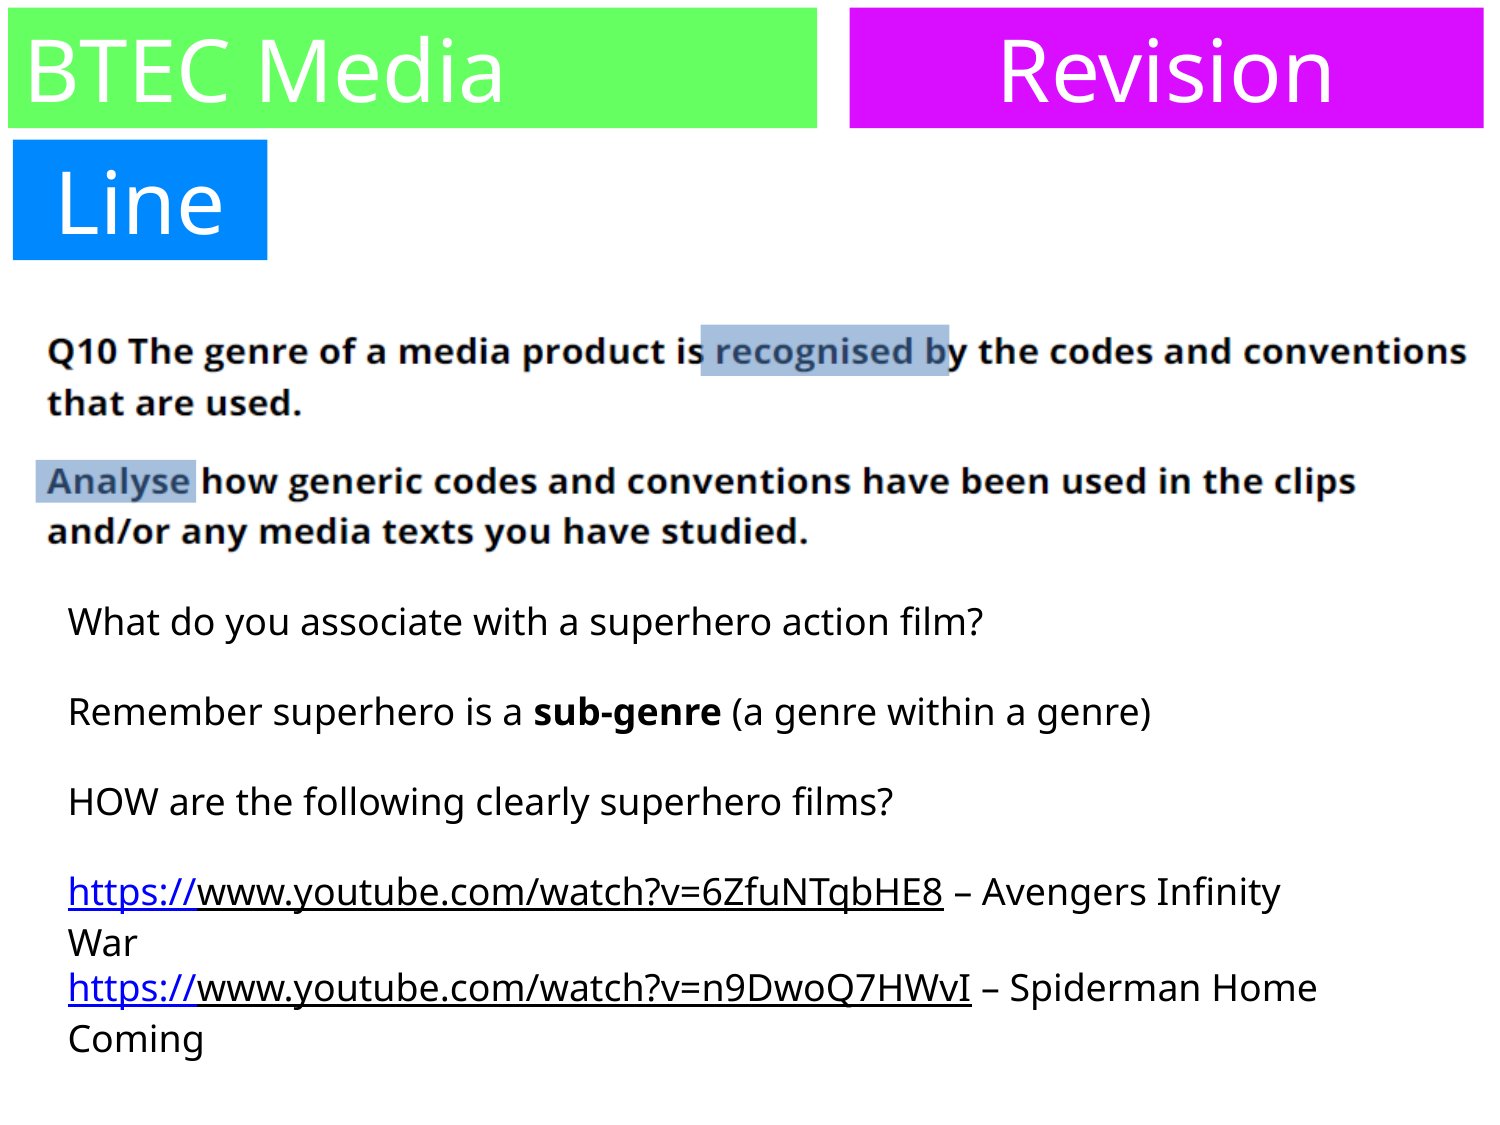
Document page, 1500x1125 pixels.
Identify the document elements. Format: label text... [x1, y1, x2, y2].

title BTEC Media [8, 7, 818, 129]
text_box Line [12, 139, 268, 261]
text_box What do you associate with a superhero action film? Remember superhero is a sub-genre (a genre within a genre) HOW are the following clearly superhero films? https://www.youtube.com/watch?v=6ZfuNTqbHE8 – Avengers Infinity War https://www.youtube.com/watch?v=n9DwoQ7HWvI – Spiderman Home Coming [52, 590, 1377, 1067]
picture [23, 303, 1476, 554]
text_box Revision [849, 7, 1484, 129]
